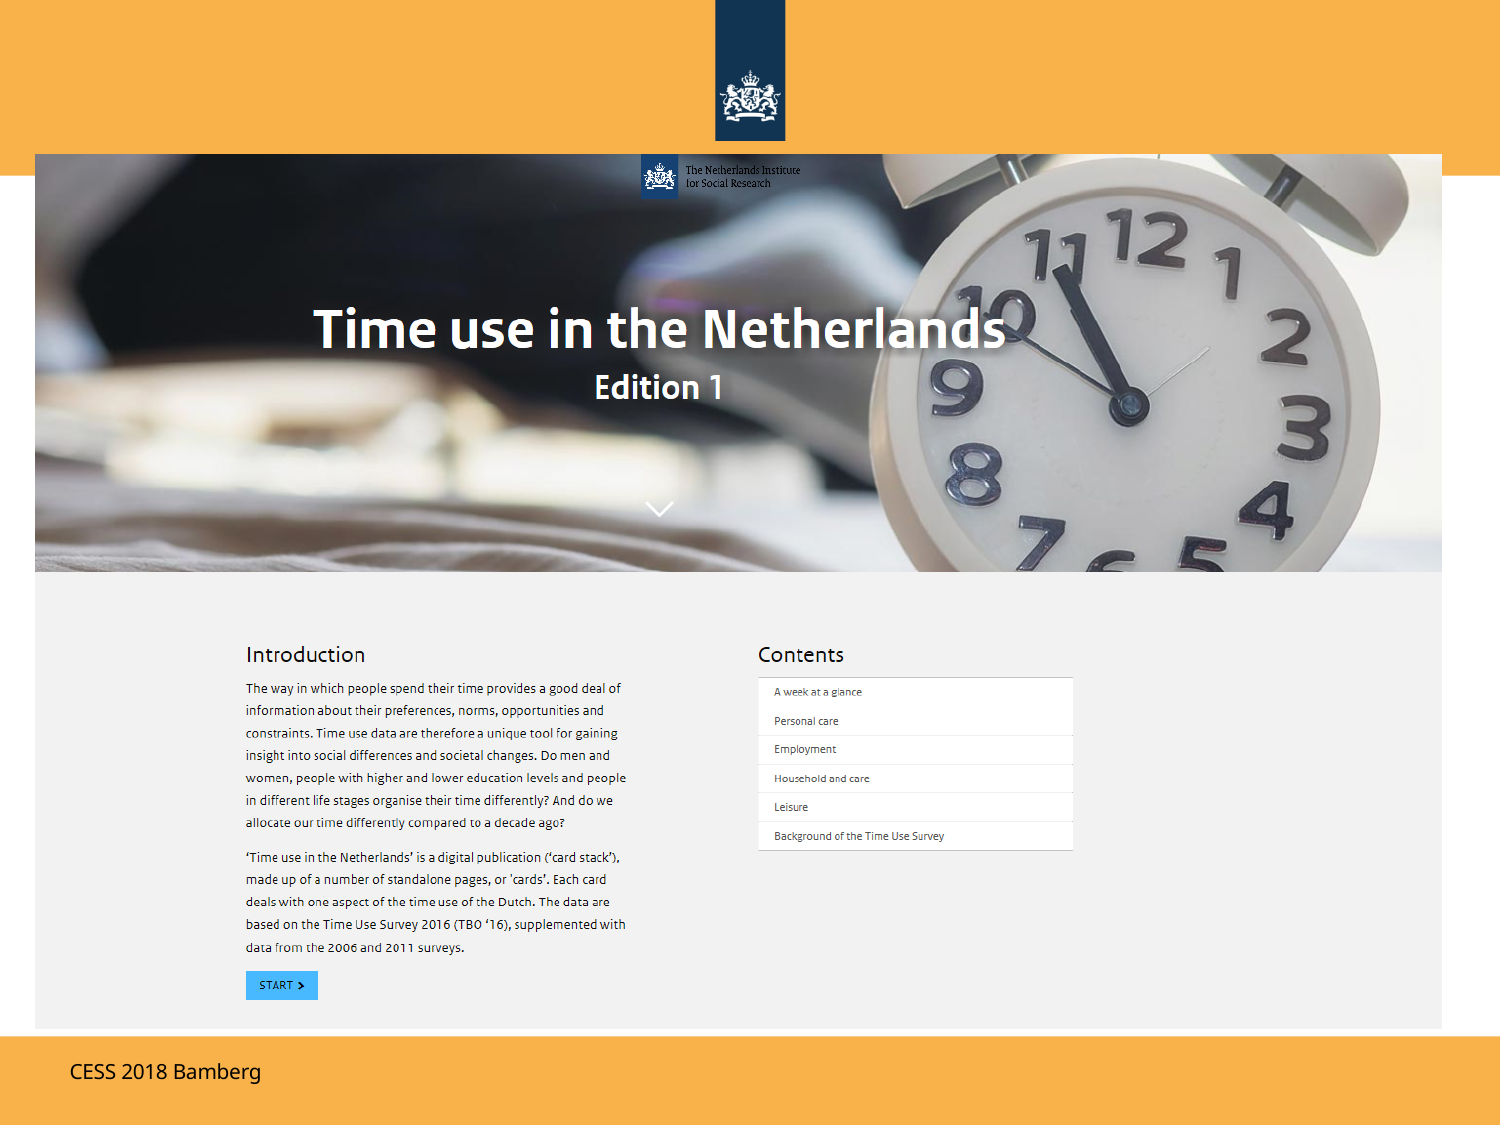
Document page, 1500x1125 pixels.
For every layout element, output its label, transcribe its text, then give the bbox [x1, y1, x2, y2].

picture [0, 0, 1500, 141]
footer CESS 2018 Bamberg [54, 1050, 1482, 1103]
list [35, 154, 1443, 1029]
